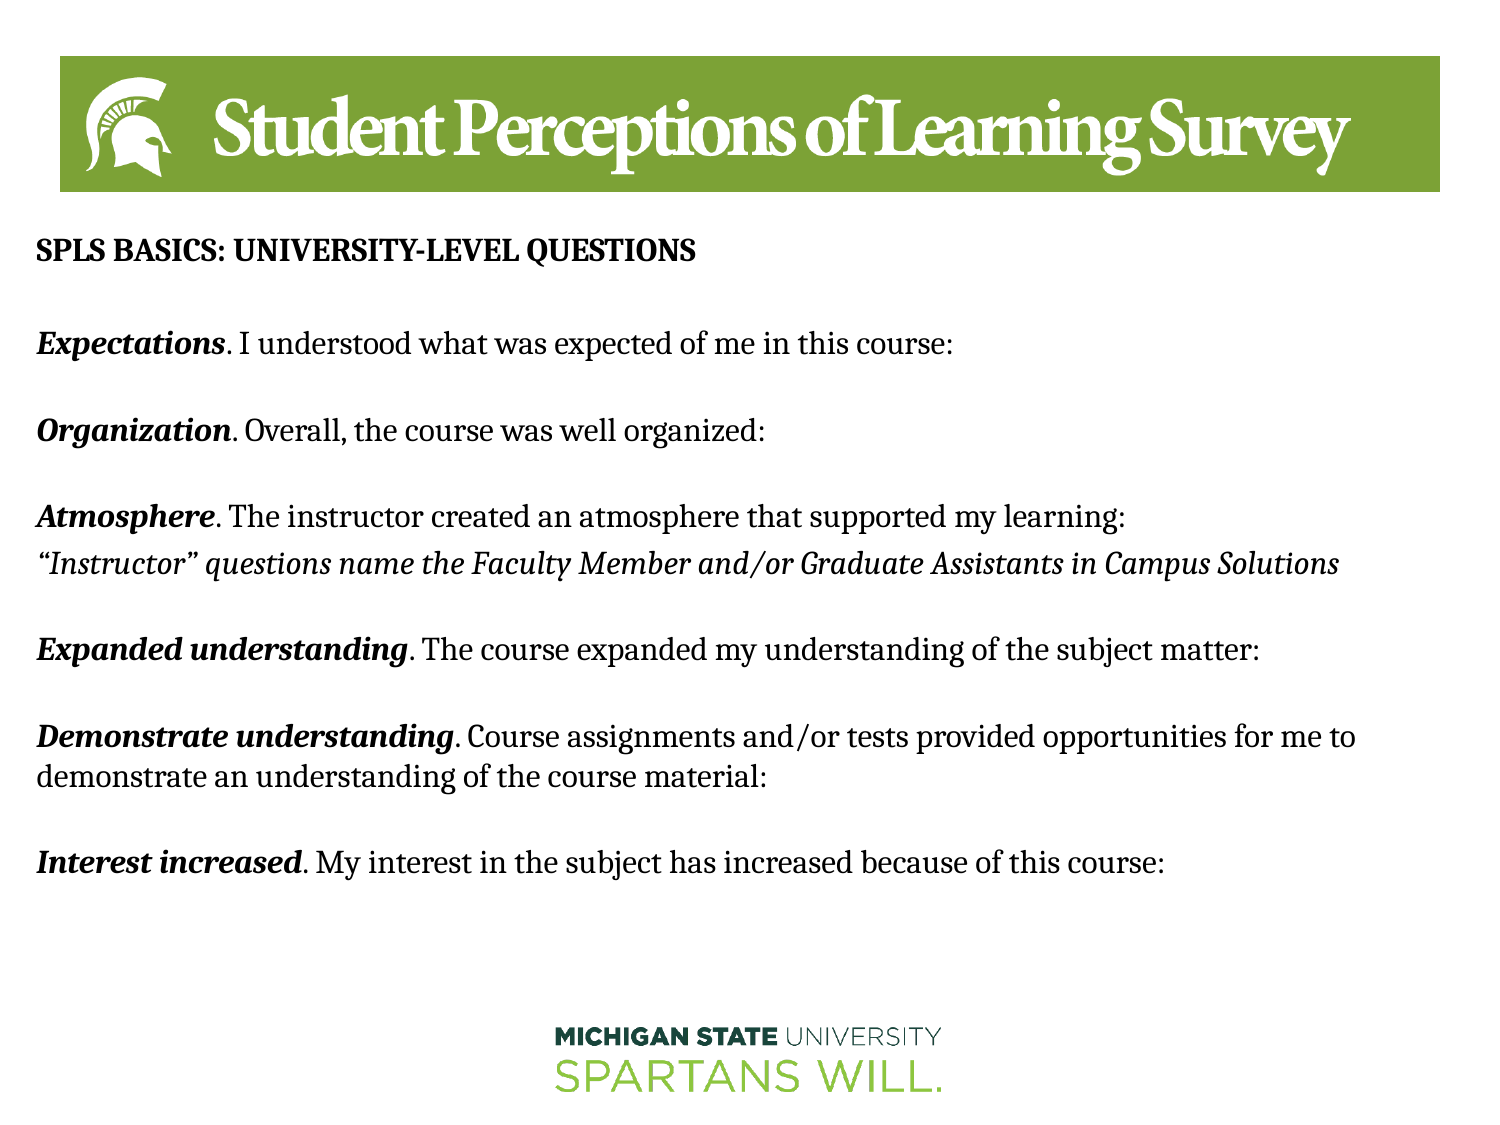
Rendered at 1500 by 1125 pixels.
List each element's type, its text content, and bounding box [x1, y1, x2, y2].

list SPLS basics: University-level questions Expectations. I understood what was expected of me in this course: Organization. Overall, the course was well organized: Atmosphere. The instructor created an atmosphere that supported my learning: “Instructor” questions name the Faculty Member and/or Graduate Assistants in Campus Solutions Expanded understanding. The course expanded my understanding of the subject matter: Demonstrate understanding. Course assignments and/or tests provided opportunities for me to demonstrate an understanding of the course material: Interest increased. My interest in the subject has increased because of this course: [21, 220, 1500, 1007]
picture [60, 56, 1440, 192]
picture [555, 1027, 941, 1092]
